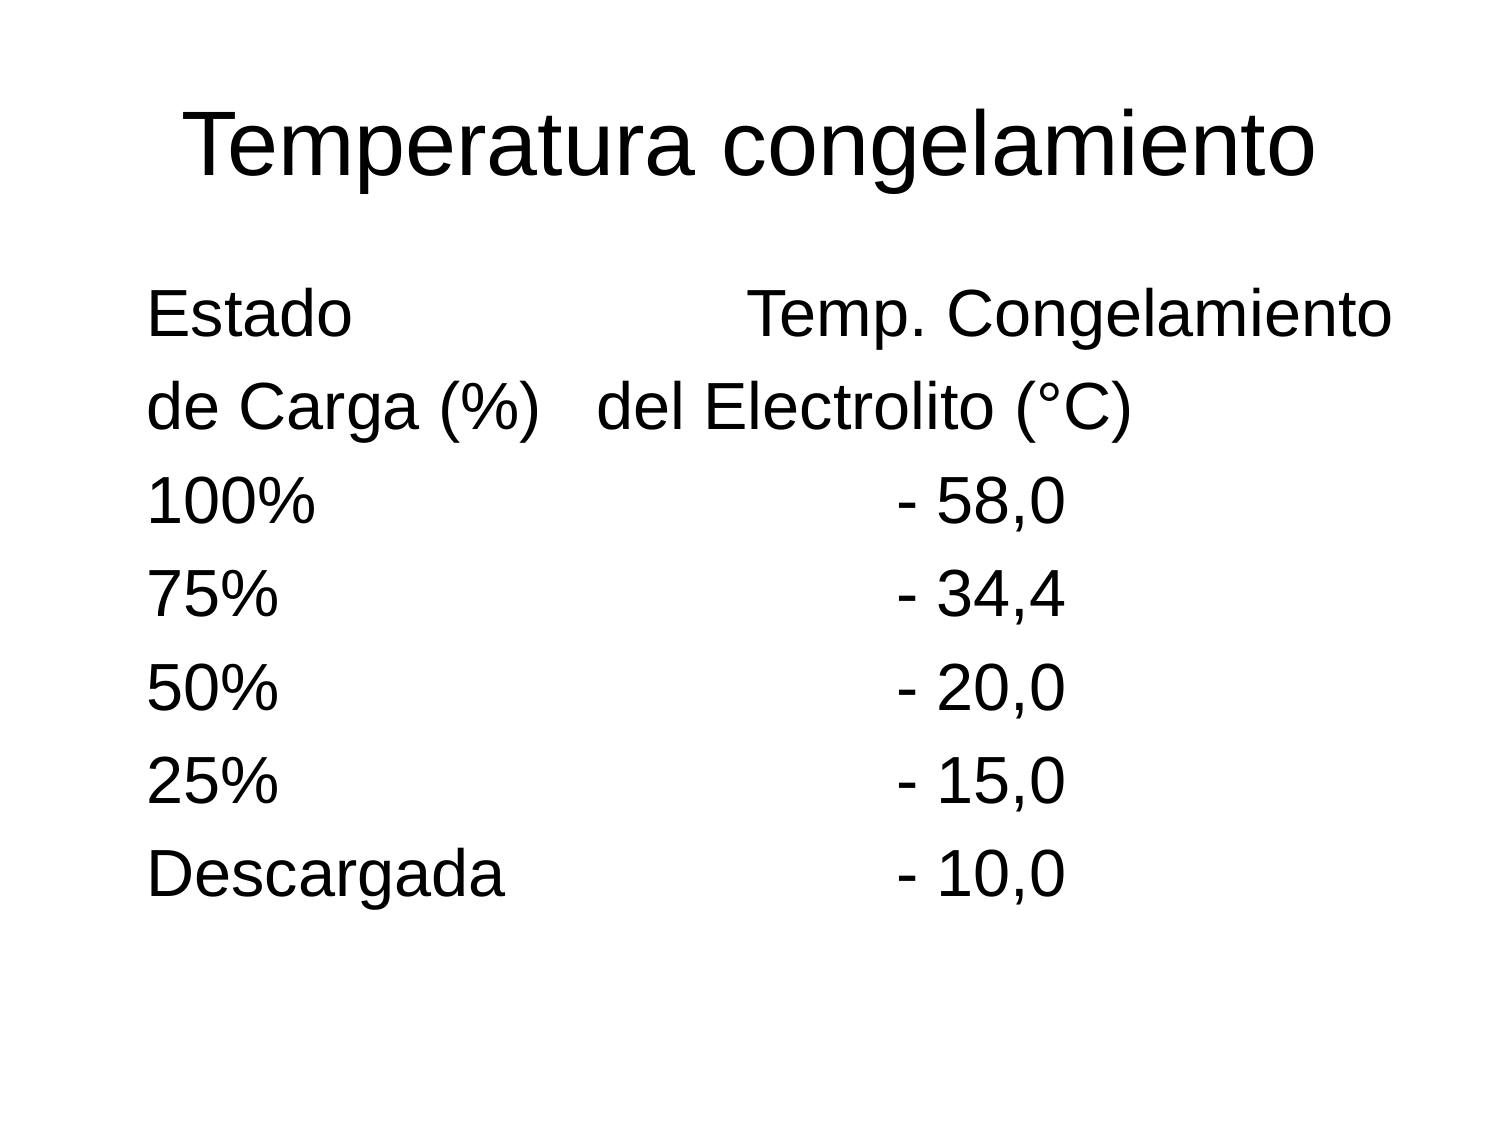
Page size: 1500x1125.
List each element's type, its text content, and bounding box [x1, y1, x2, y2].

list Estado Temp. Congelamiento de Carga (%) del Electrolito (°C) 100% - 58,0 75% - 34,4 50% - 20,0 25% - 15,0 Descargada - 10,0 [74, 262, 1426, 1006]
title Temperatura congelamiento [74, 44, 1426, 233]
